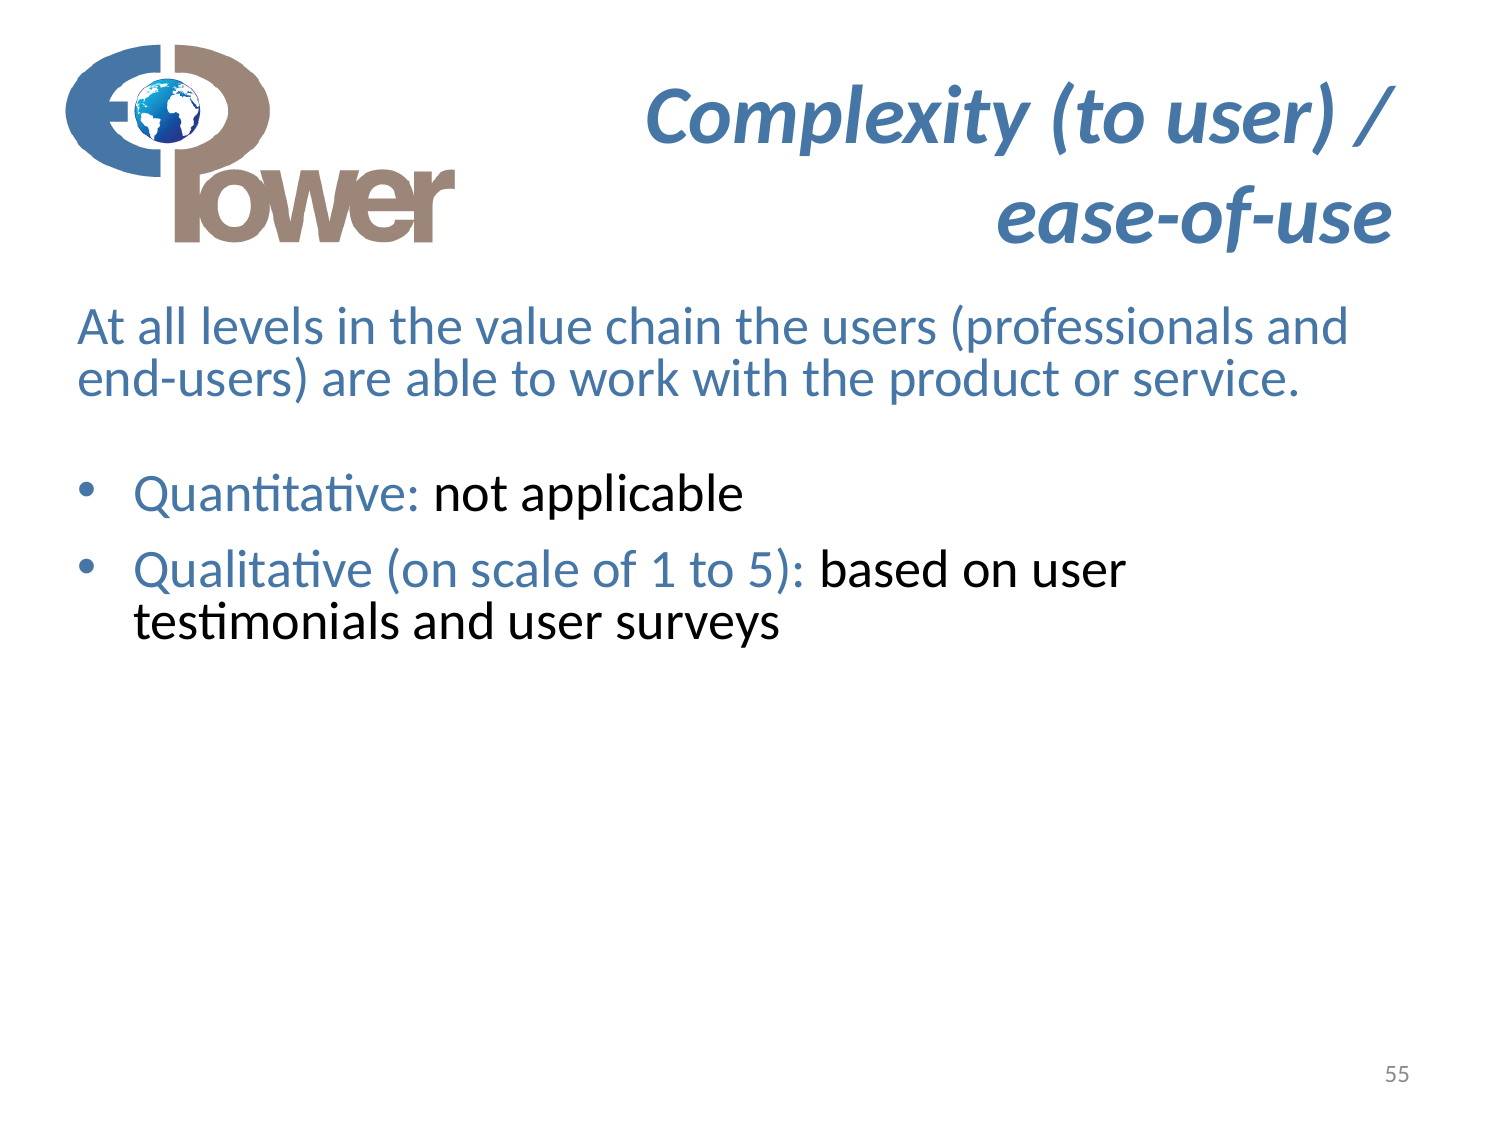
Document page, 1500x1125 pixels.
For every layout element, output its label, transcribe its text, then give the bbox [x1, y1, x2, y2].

picture [61, 41, 455, 244]
slide_number 55 [1074, 1042, 1425, 1103]
list At all levels in the value chain the users (professionals and end-users) are able to work with the product or service. Quantitative: not applicable Qualitative (on scale of 1 to 5): based on user testimonials and user surveys [62, 295, 1409, 1020]
text_box Complexity (to user) / ease-of-use [439, 53, 1409, 268]
